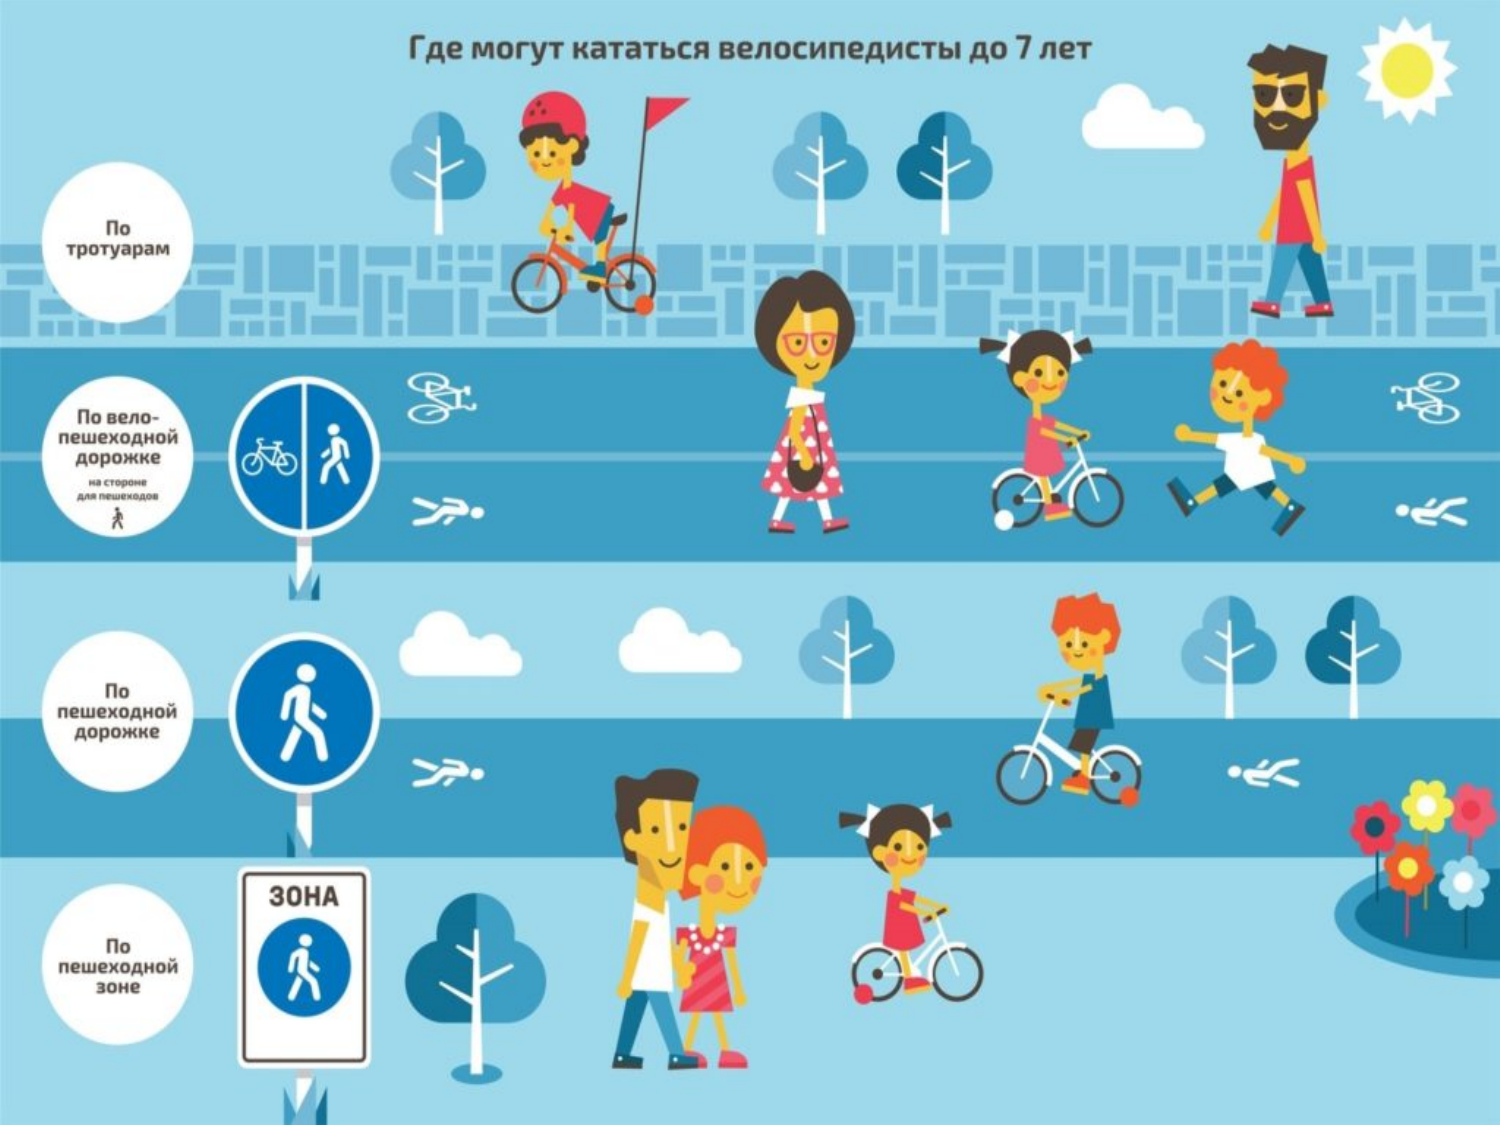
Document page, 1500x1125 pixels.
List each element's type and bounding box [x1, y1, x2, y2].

list [0, 0, 1500, 1125]
